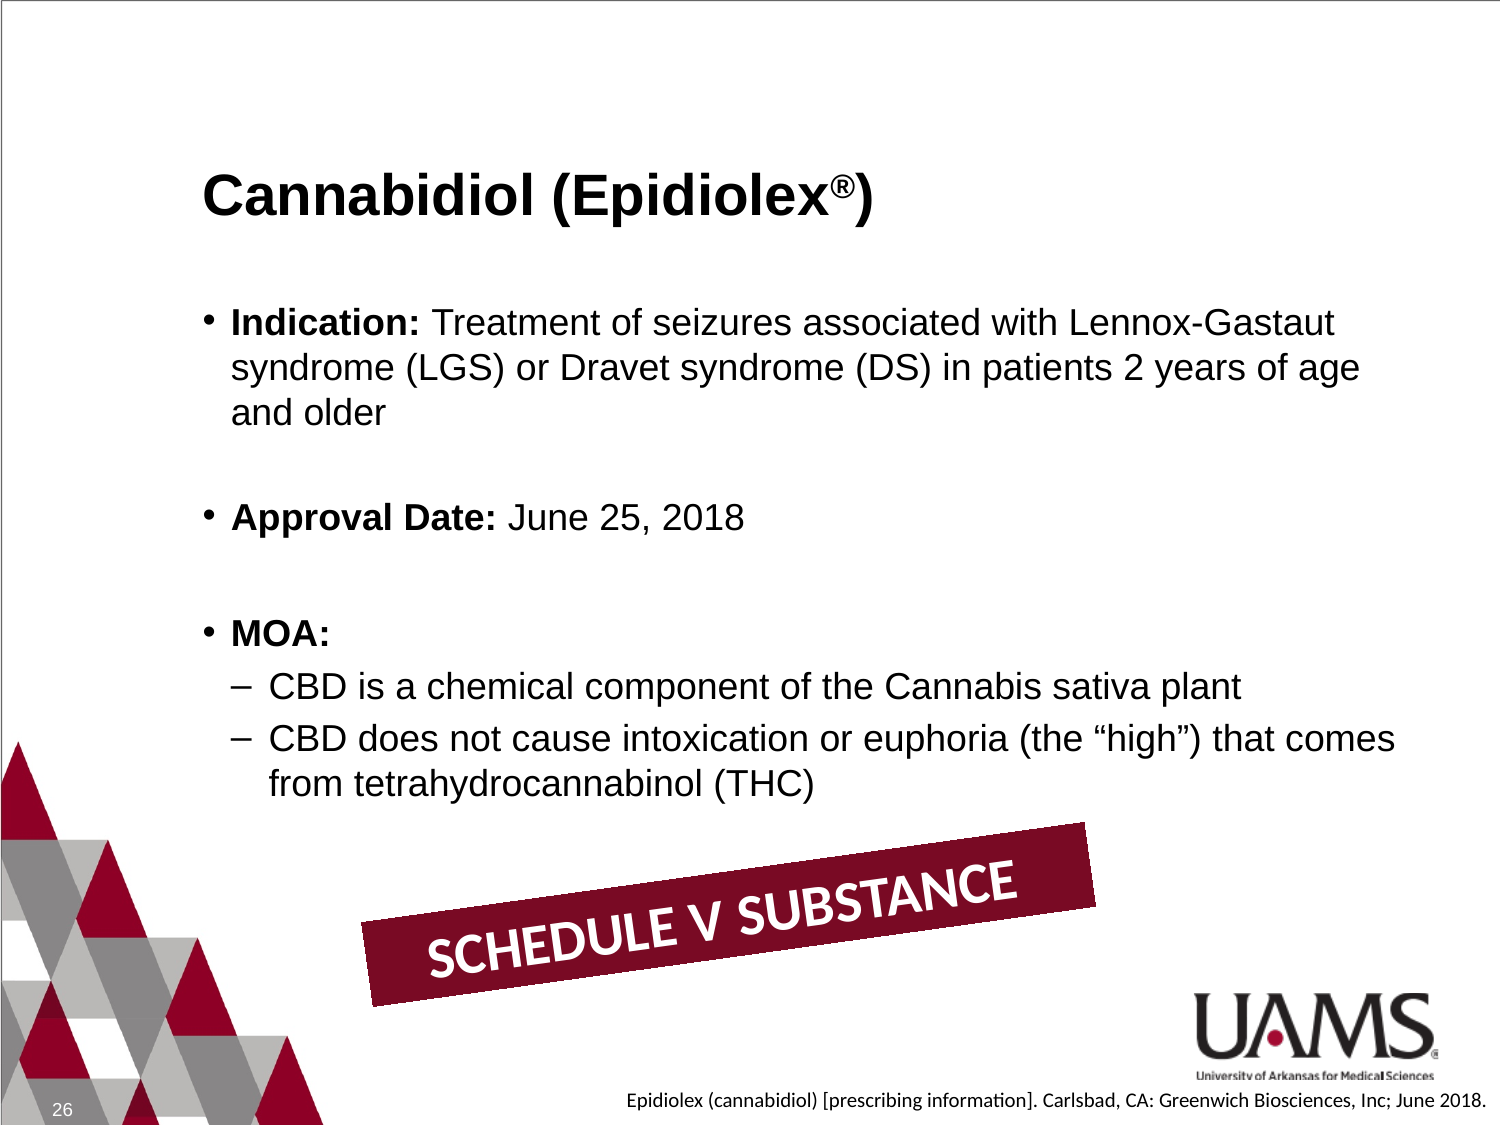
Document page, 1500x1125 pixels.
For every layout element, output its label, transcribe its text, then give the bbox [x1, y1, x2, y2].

text_box Epidiolex (cannabidiol) [prescribing information]. Carlsbad, CA: Greenwich Biosciences, Inc; June 2018. [439, 1079, 1500, 1120]
list Indication: Treatment of seizures associated with Lennox-Gastaut syndrome (LGS) or Dravet syndrome (DS) in patients 2 years of age and older Approval Date: June 25, 2018 MOA: CBD is a chemical component of the Cannabis sativa plant CBD does not cause intoxication or euphoria (the “high”) that comes from tetrahydrocannabinol (THC) [187, 290, 1438, 875]
text_box SCHEDULE V SUBSTANCE [361, 822, 1096, 1007]
title Cannabidiol (Epidiolex®) [187, 149, 1500, 250]
picture [0, 0, 1500, 1125]
